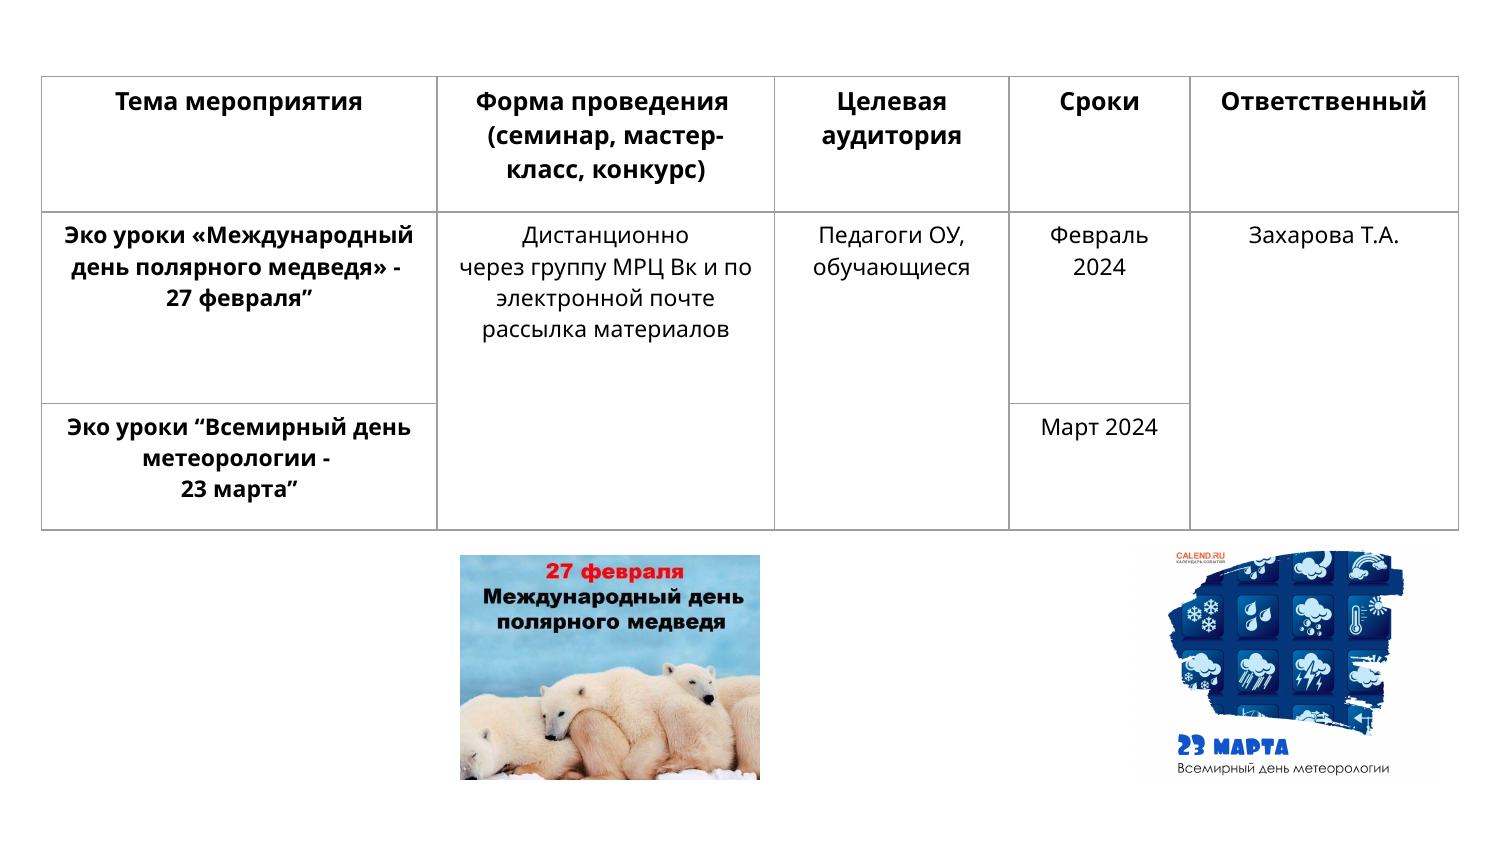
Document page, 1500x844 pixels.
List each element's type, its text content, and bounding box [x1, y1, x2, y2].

picture [1130, 542, 1442, 780]
table_cell Педагоги ОУ, обучающиеся [775, 213, 1008, 529]
table_header Ответственный [1191, 77, 1458, 211]
table_cell Дистанционно через группу МРЦ Вк и по электронной почте рассылка материалов [438, 213, 774, 529]
table_cell Март 2024 [1010, 404, 1189, 529]
table_header Форма проведения (семинар, мастер-класс, конкурс) [438, 77, 774, 211]
table_cell Эко уроки “Всемирный день метеорологии - 23 марта” [42, 404, 436, 529]
picture [460, 554, 760, 780]
table_header Тема мероприятия [42, 77, 436, 211]
table_header Целевая аудитория [775, 77, 1008, 211]
table_cell Эко уроки «Международный день полярного медведя» - 27 февраля” [42, 213, 436, 403]
table_cell Захарова Т.А. [1191, 213, 1458, 529]
table_cell Февраль 2024 [1010, 213, 1189, 403]
table_header Сроки [1010, 77, 1189, 211]
